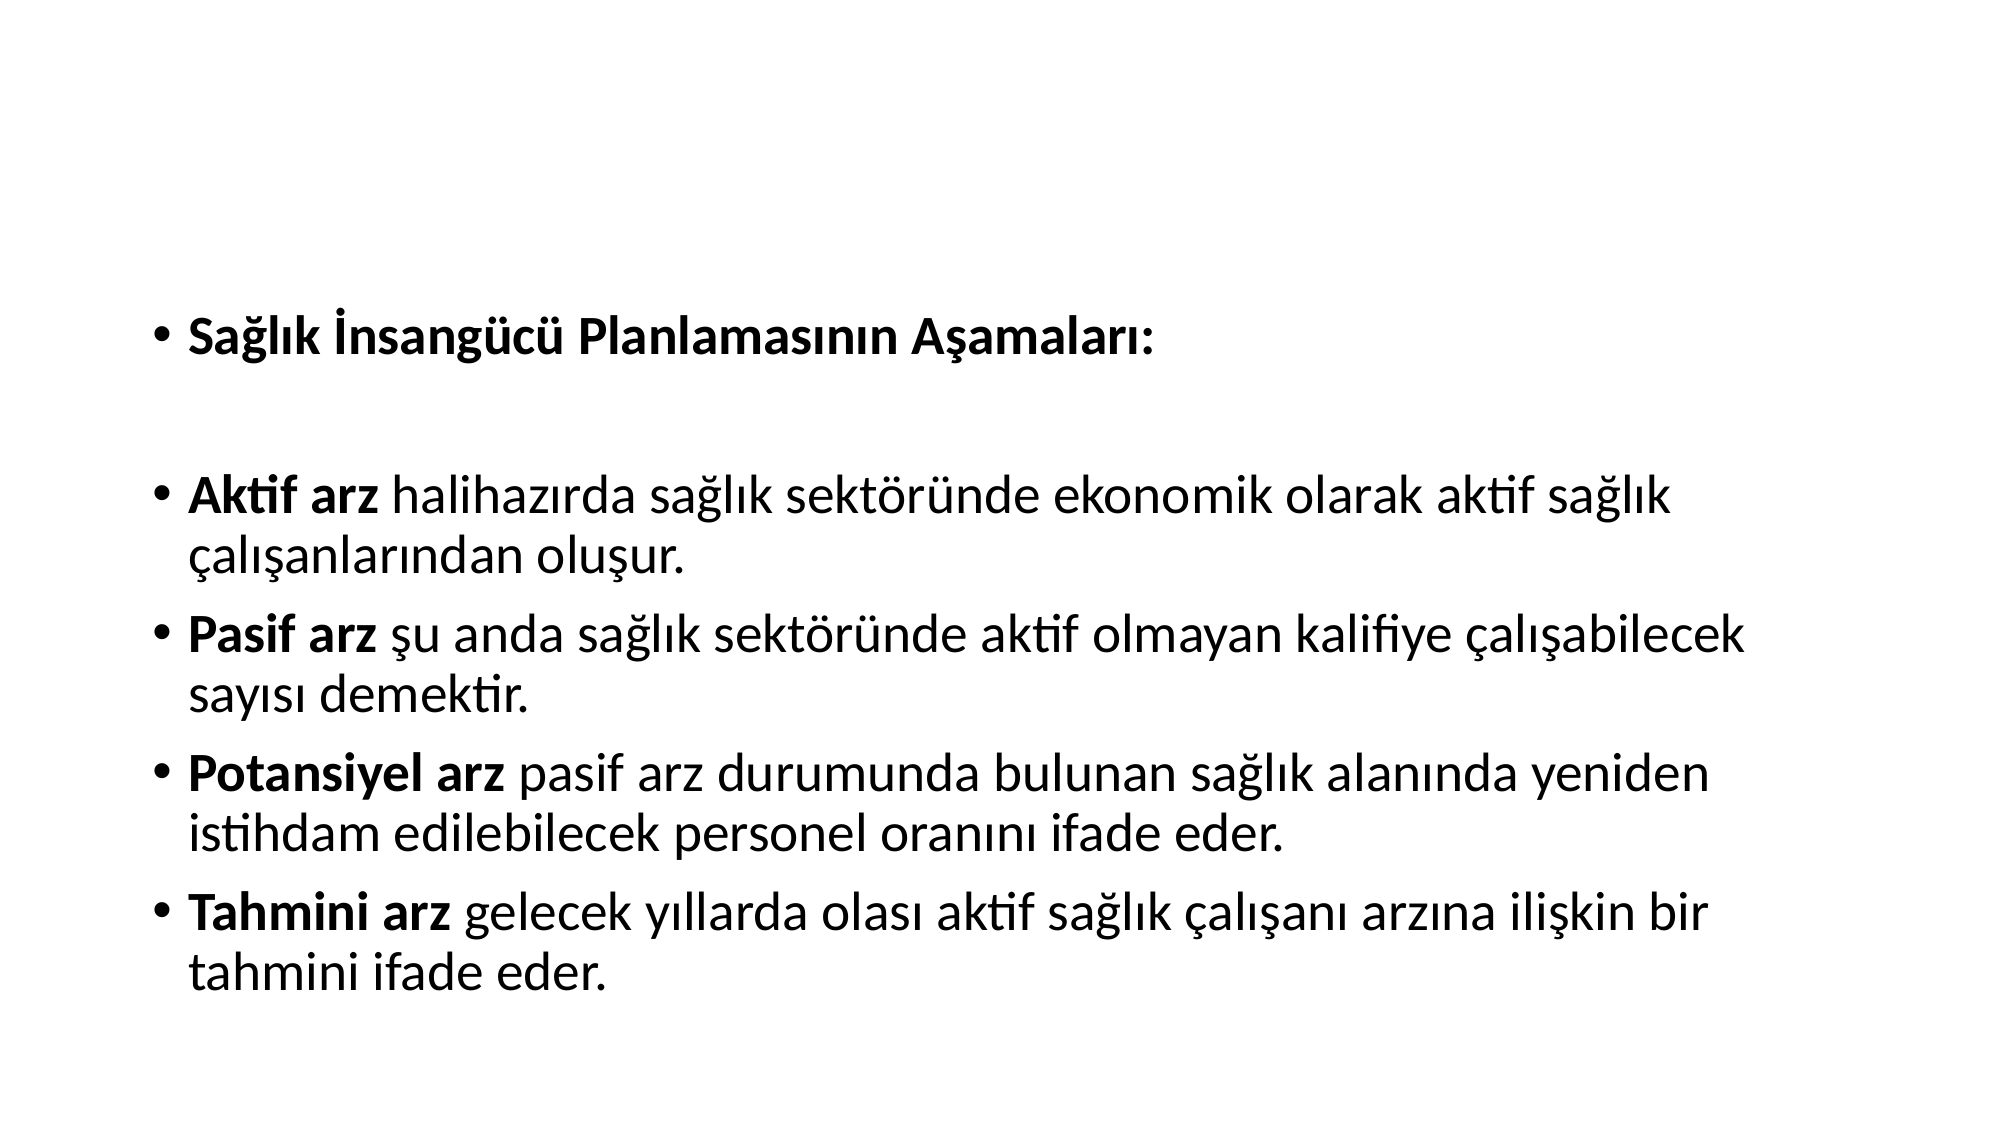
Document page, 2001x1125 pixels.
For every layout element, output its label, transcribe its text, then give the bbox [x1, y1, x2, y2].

list Sağlık İnsangücü Planlamasının Aşamaları: Aktif arz halihazırda sağlık sektöründe ekonomik olarak aktif sağlık çalışanlarından oluşur. Pasif arz şu anda sağlık sektöründe aktif olmayan kalifiye çalışabilecek sayısı demektir. Potansiyel arz pasif arz durumunda bulunan sağlık alanında yeniden istihdam edilebilecek personel oranını ifade eder. Tahmini arz gelecek yıllarda olası aktif sağlık çalışanı arzına ilişkin bir tahmini ifade eder. [137, 299, 1863, 1014]
